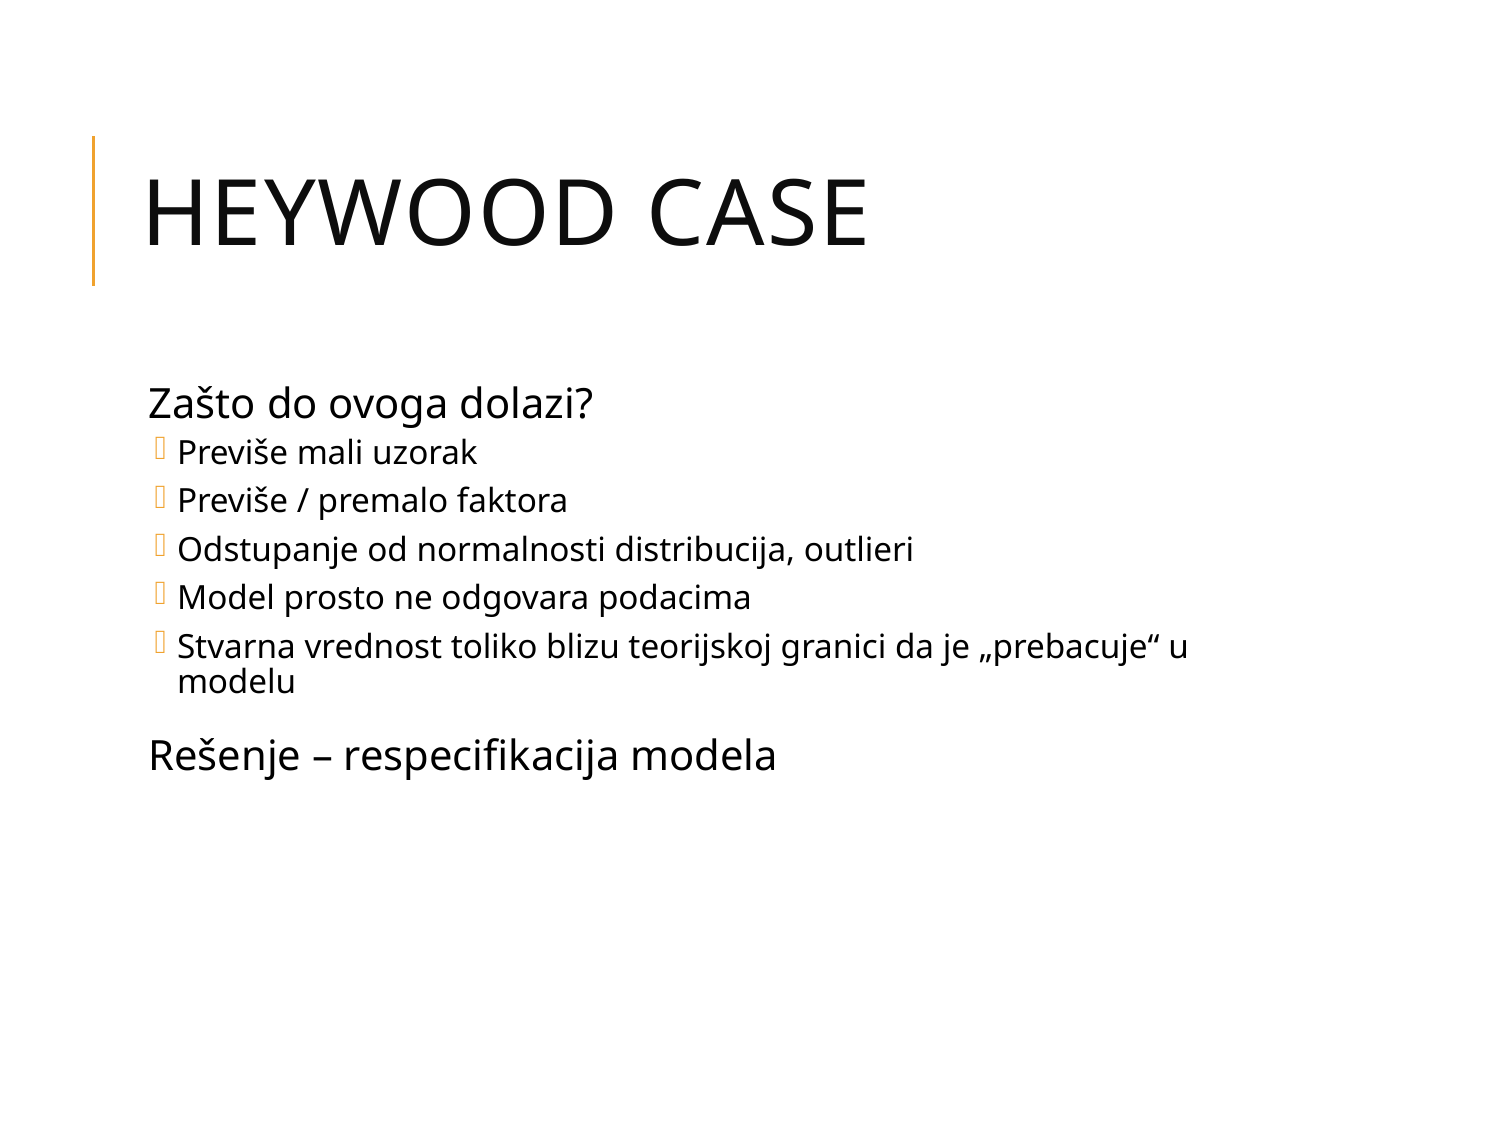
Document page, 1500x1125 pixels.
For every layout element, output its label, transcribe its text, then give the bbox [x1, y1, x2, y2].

title Heywood case [126, 96, 1322, 342]
list Zašto do ovoga dolazi? Previše mali uzorak Previše / premalo faktora Odstupanje od normalnosti distribucija, outlieri Model prosto ne odgovara podacima Stvarna vrednost toliko blizu teorijskoj granici da je „prebacuje“ u modelu Rešenje – respecifikacija modela [126, 375, 1322, 1035]
